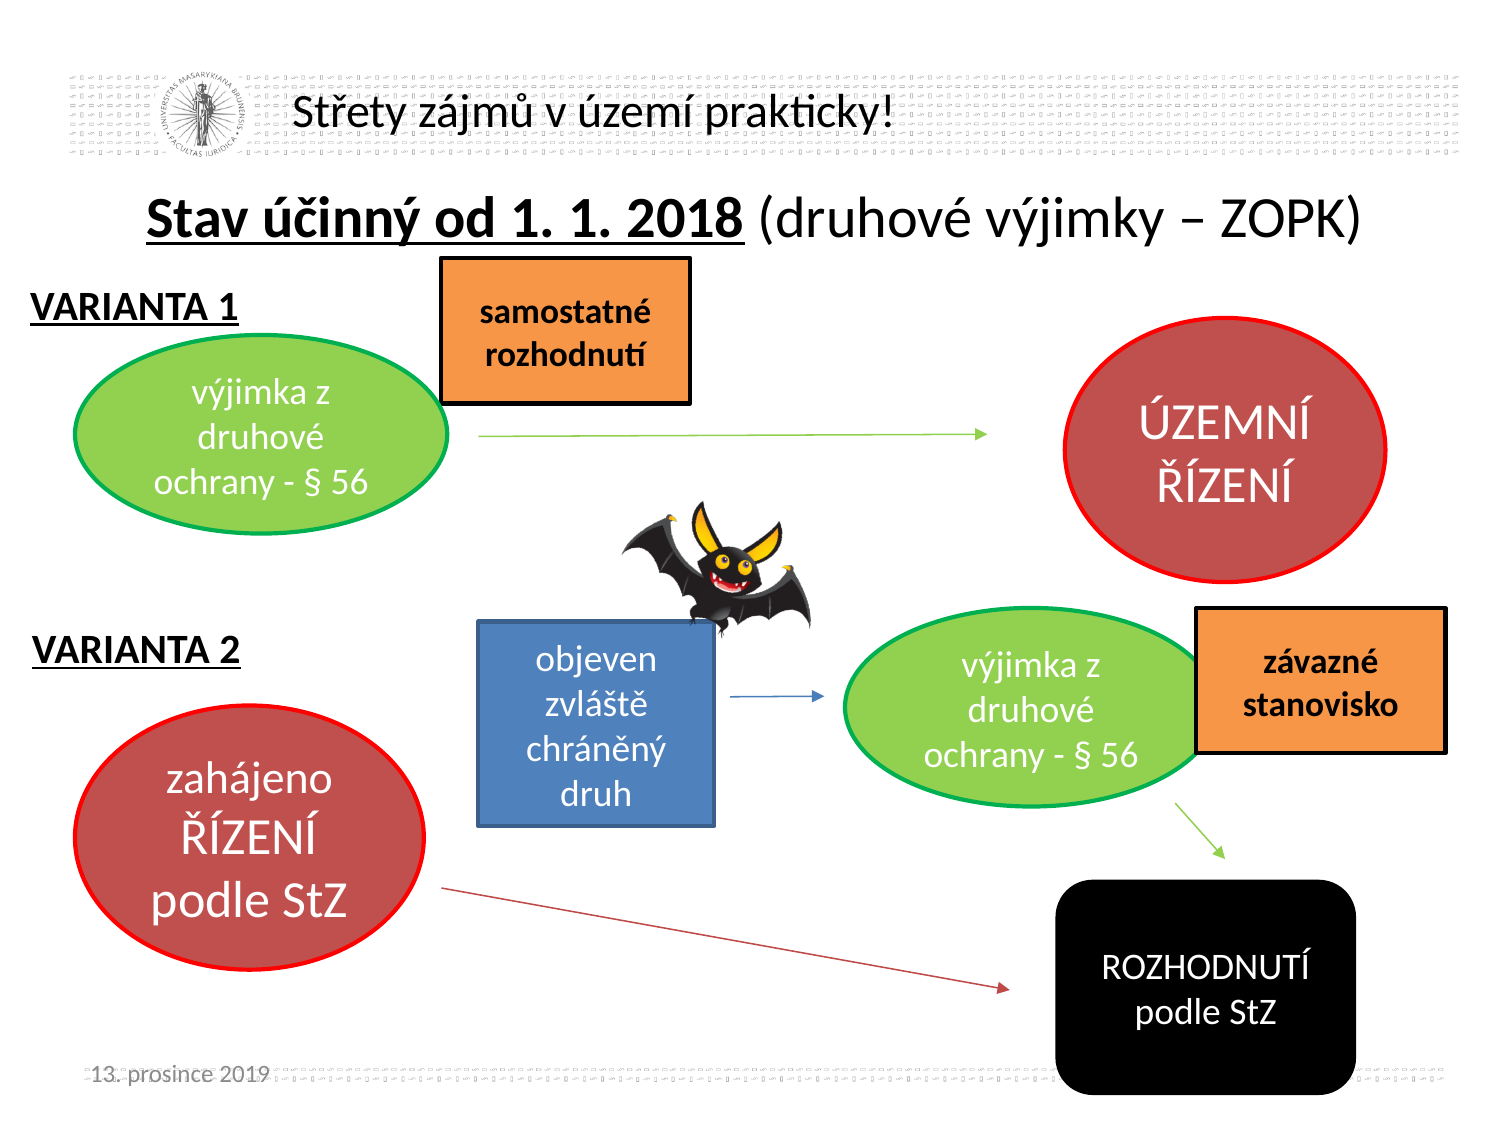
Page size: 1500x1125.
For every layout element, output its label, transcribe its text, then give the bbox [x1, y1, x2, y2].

picture [13, 1039, 1500, 1116]
picture [0, 42, 1500, 200]
text_box závazné stanovisko [1194, 606, 1448, 755]
text_box výjimka z druhové ochrany - § 56 [842, 605, 1198, 809]
text_box ROZHODNUTÍ podle StZ [1055, 879, 1357, 1037]
text_box samostatné rozhodnutí [439, 256, 692, 406]
text_box ÚZEMNÍ ŘÍZENÍ [1062, 315, 1388, 585]
list Stav účinný od 1. 1. 2018 (druhové výjimky – ZOPK) [75, 208, 1436, 1037]
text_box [441, 887, 1011, 991]
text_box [1174, 802, 1226, 860]
text_box VARIANTA 2 [17, 614, 256, 680]
text_box výjimka z druhové ochrany - § 56 [72, 332, 450, 536]
text_box VARIANTA 1 [15, 271, 254, 337]
text_box zahájeno ŘÍZENÍ podle StZ [72, 703, 426, 972]
text_box objeven zvláště chráněný druh [476, 619, 716, 828]
picture [616, 491, 815, 648]
